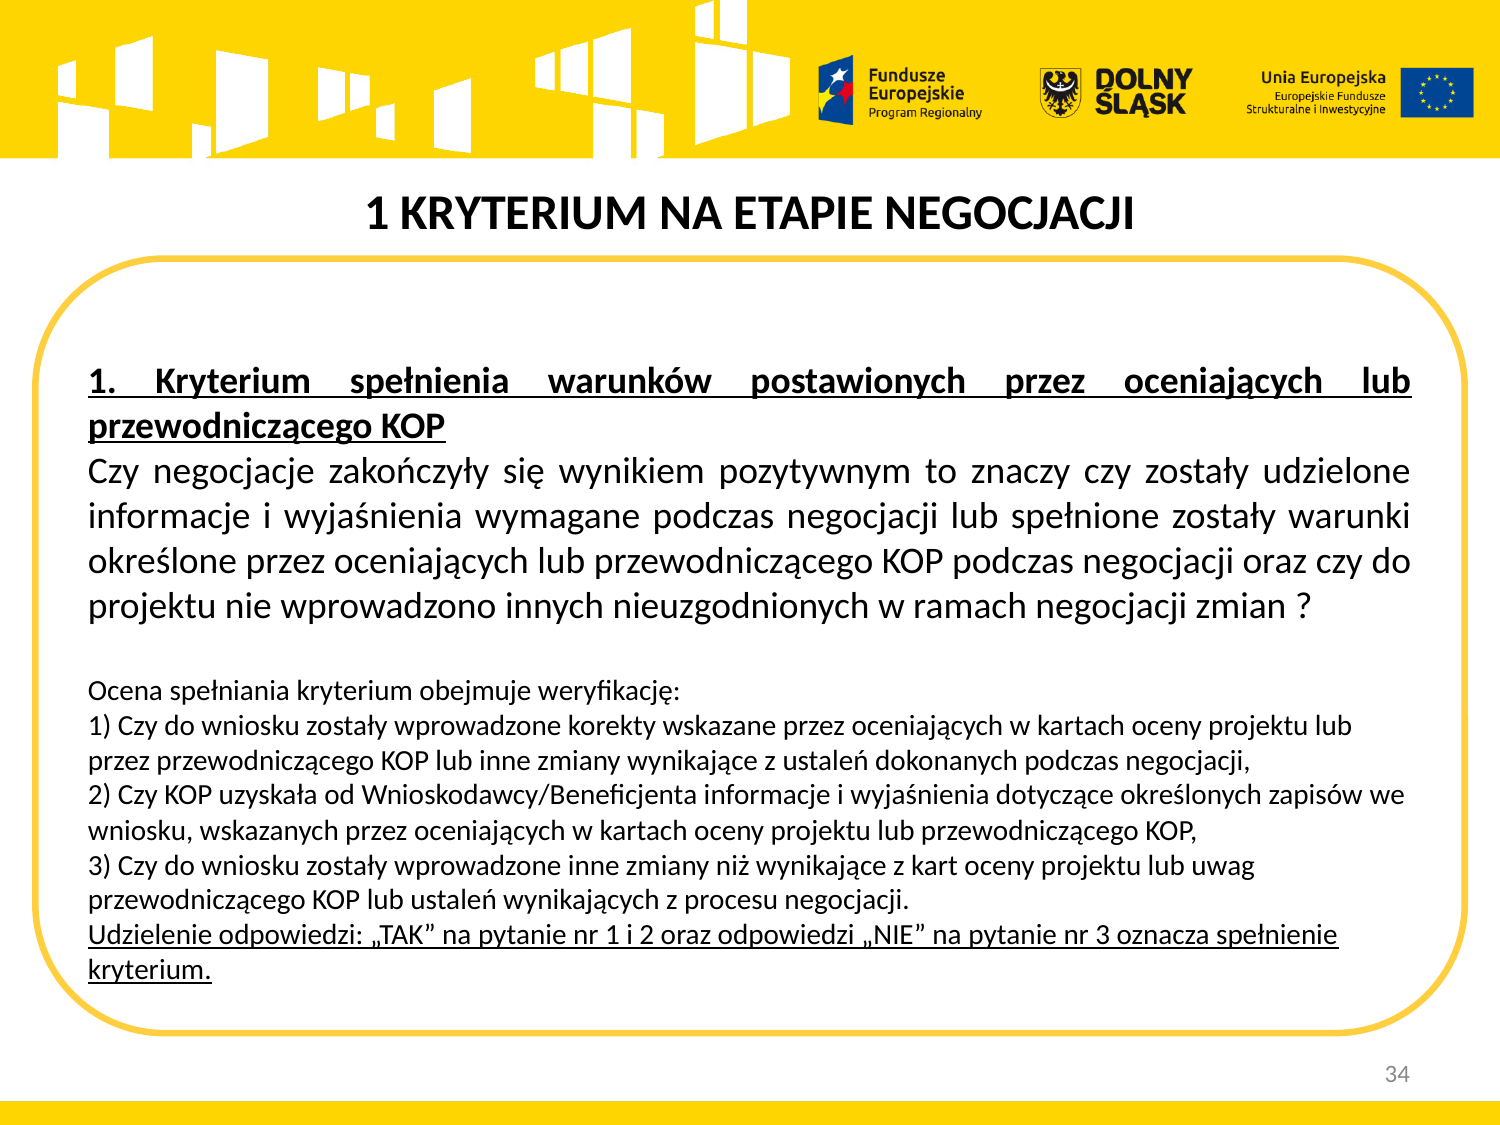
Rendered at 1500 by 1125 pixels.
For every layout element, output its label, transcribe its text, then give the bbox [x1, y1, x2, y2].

text_box 1. Kryterium spełnienia warunków postawionych przez oceniających lub przewodniczącego KOP Czy negocjacje zakończyły się wynikiem pozytywnym to znaczy czy zostały udzielone informacje i wyjaśnienia wymagane podczas negocjacji lub spełnione zostały warunki określone przez oceniających lub przewodniczącego KOP podczas negocjacji oraz czy do projektu nie wprowadzono innych nieuzgodnionych w ramach negocjacji zmian ? Ocena spełniania kryterium obejmuje weryfikację: 1) Czy do wniosku zostały wprowadzone korekty wskazane przez oceniających w kartach oceny projektu lub przez przewodniczącego KOP lub inne zmiany wynikające z ustaleń dokonanych podczas negocjacji, 2) Czy KOP uzyskała od Wnioskodawcy/Beneficjenta informacje i wyjaśnienia dotyczące określonych zapisów we wniosku, wskazanych przez oceniających w kartach oceny projektu lub przewodniczącego KOP, 3) Czy do wniosku zostały wprowadzone inne zmiany niż wynikające z kart oceny projektu lub uwag przewodniczącego KOP lub ustaleń wynikających z procesu negocjacji. Udzielenie odpowiedzi: „TAK” na pytanie nr 1 i 2 oraz odpowiedzi „NIE” na pytanie nr 3 oznacza spełnienie kryterium. [32, 255, 1469, 1037]
slide_number 34 [1074, 1042, 1425, 1103]
title 1 KRYTERIUM NA ETAPIE NEGOCJACJI [74, 160, 1426, 259]
picture [0, 0, 1500, 1125]
